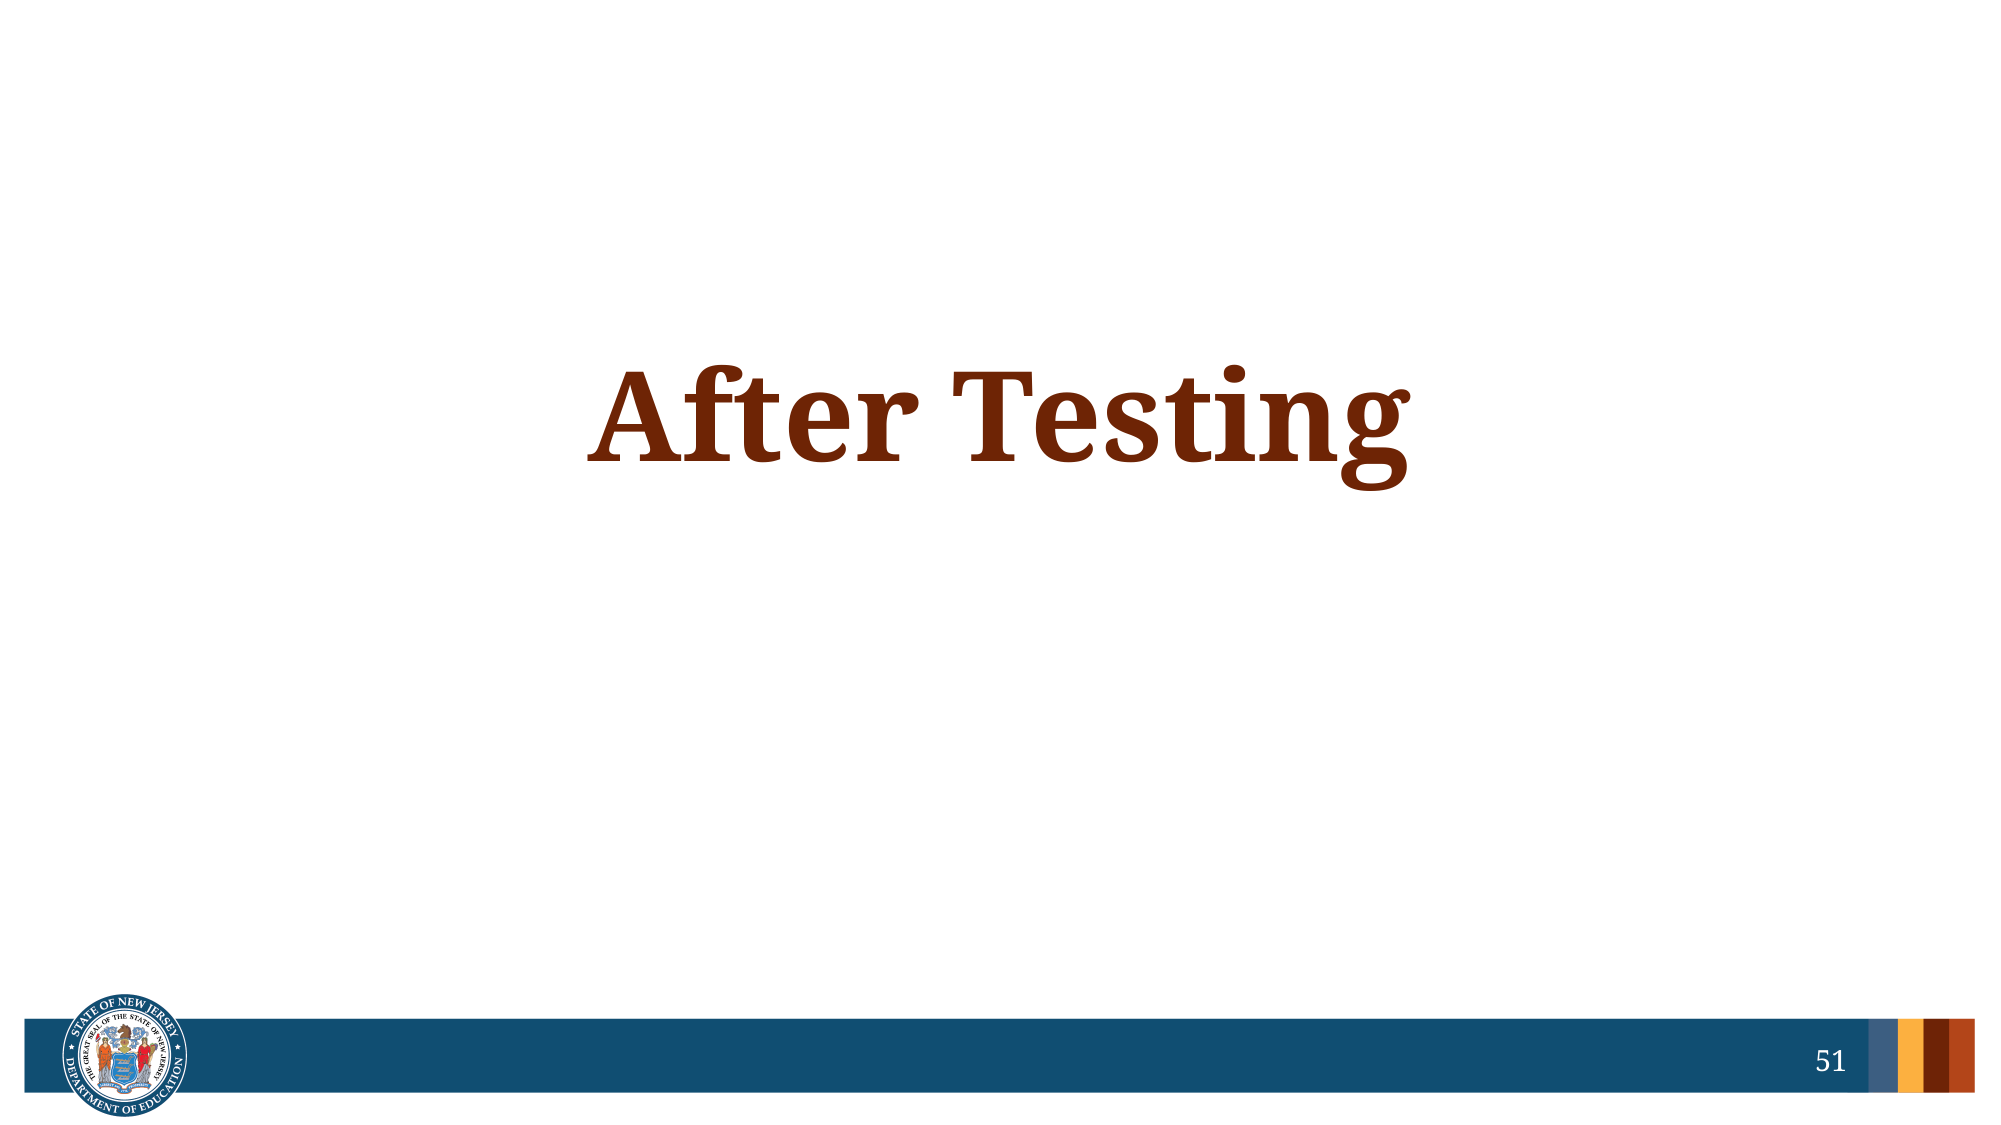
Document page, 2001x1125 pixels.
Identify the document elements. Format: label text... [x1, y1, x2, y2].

slide_number 51 [1412, 1032, 1863, 1093]
picture [24, 992, 1975, 1119]
title After Testing [0, 197, 2000, 645]
